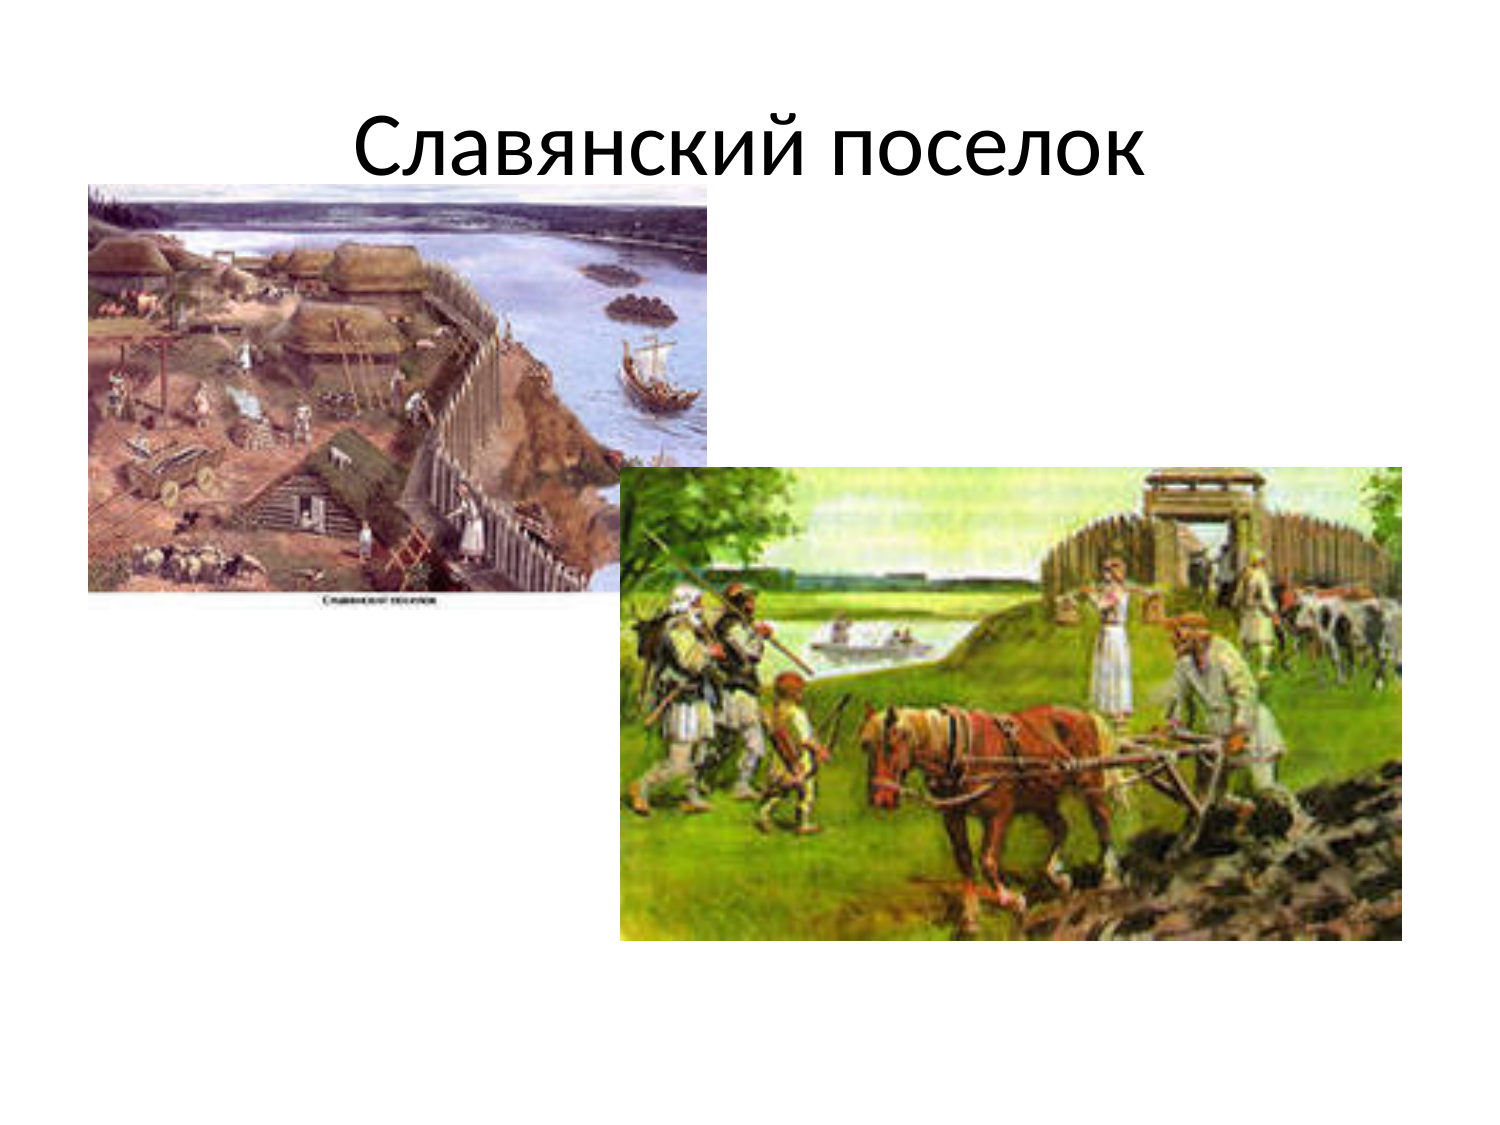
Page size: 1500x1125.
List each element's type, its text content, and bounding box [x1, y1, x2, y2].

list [88, 184, 707, 610]
title Славянский поселок [75, 45, 1425, 233]
picture [619, 467, 1402, 941]
